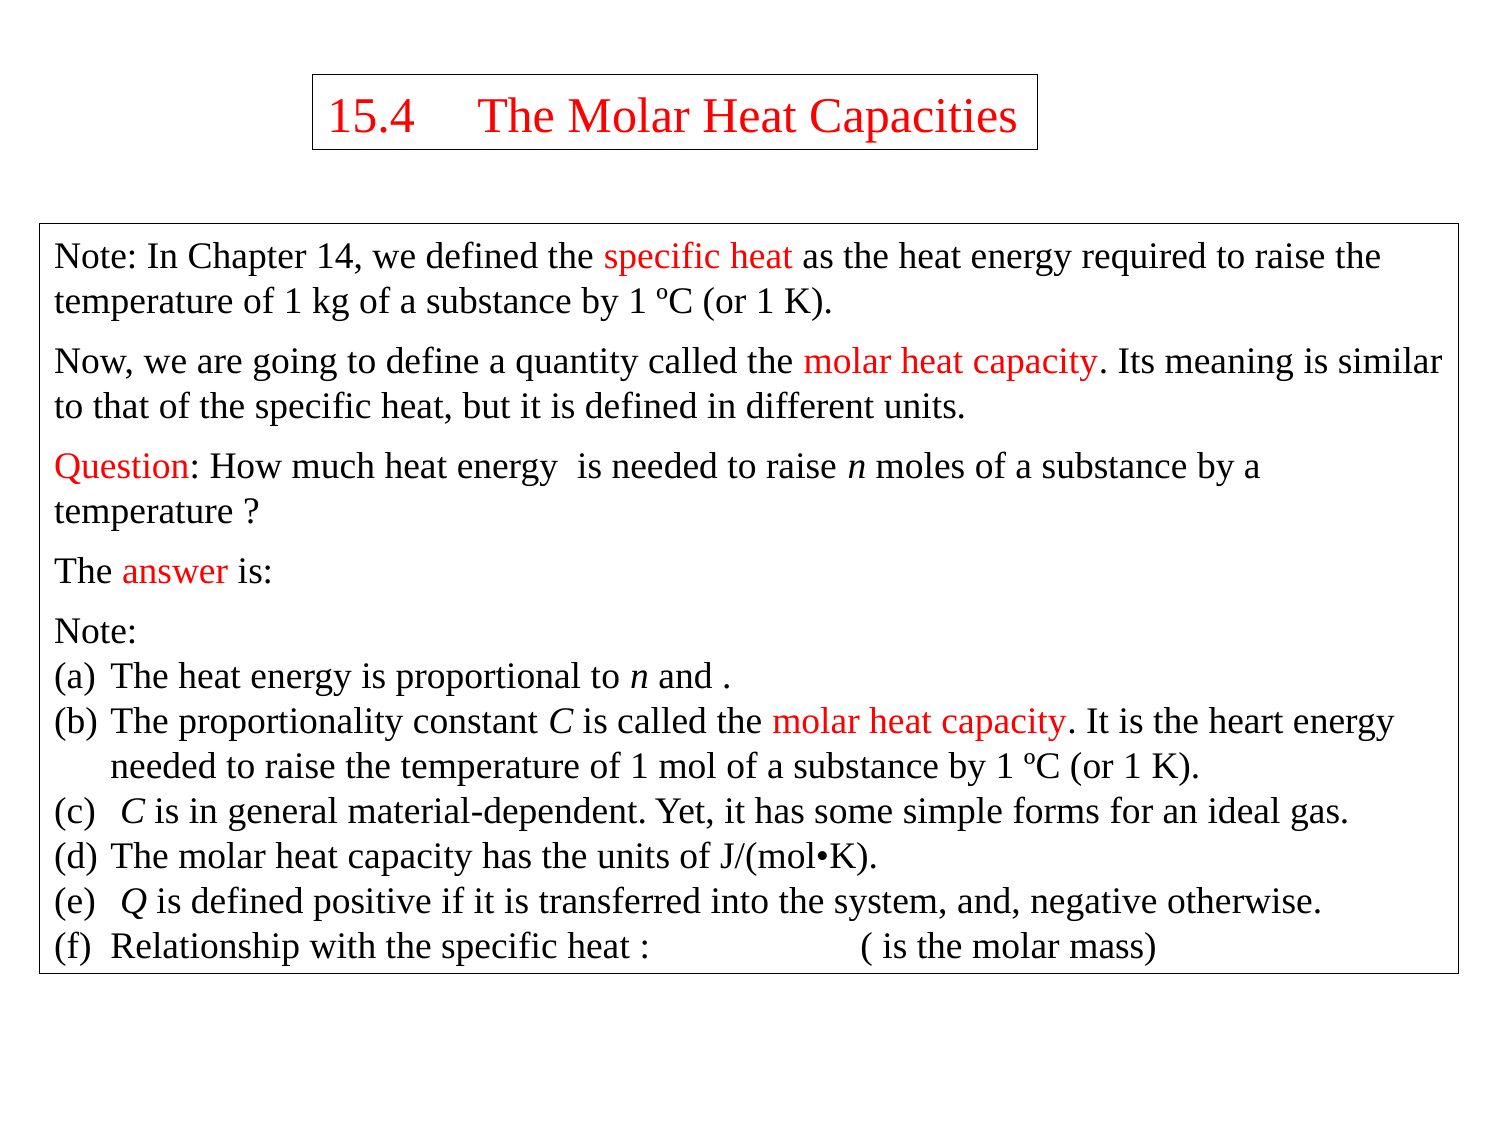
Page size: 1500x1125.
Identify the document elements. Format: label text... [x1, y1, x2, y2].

text_box 15.4 The Molar Heat Capacities [312, 74, 1038, 150]
